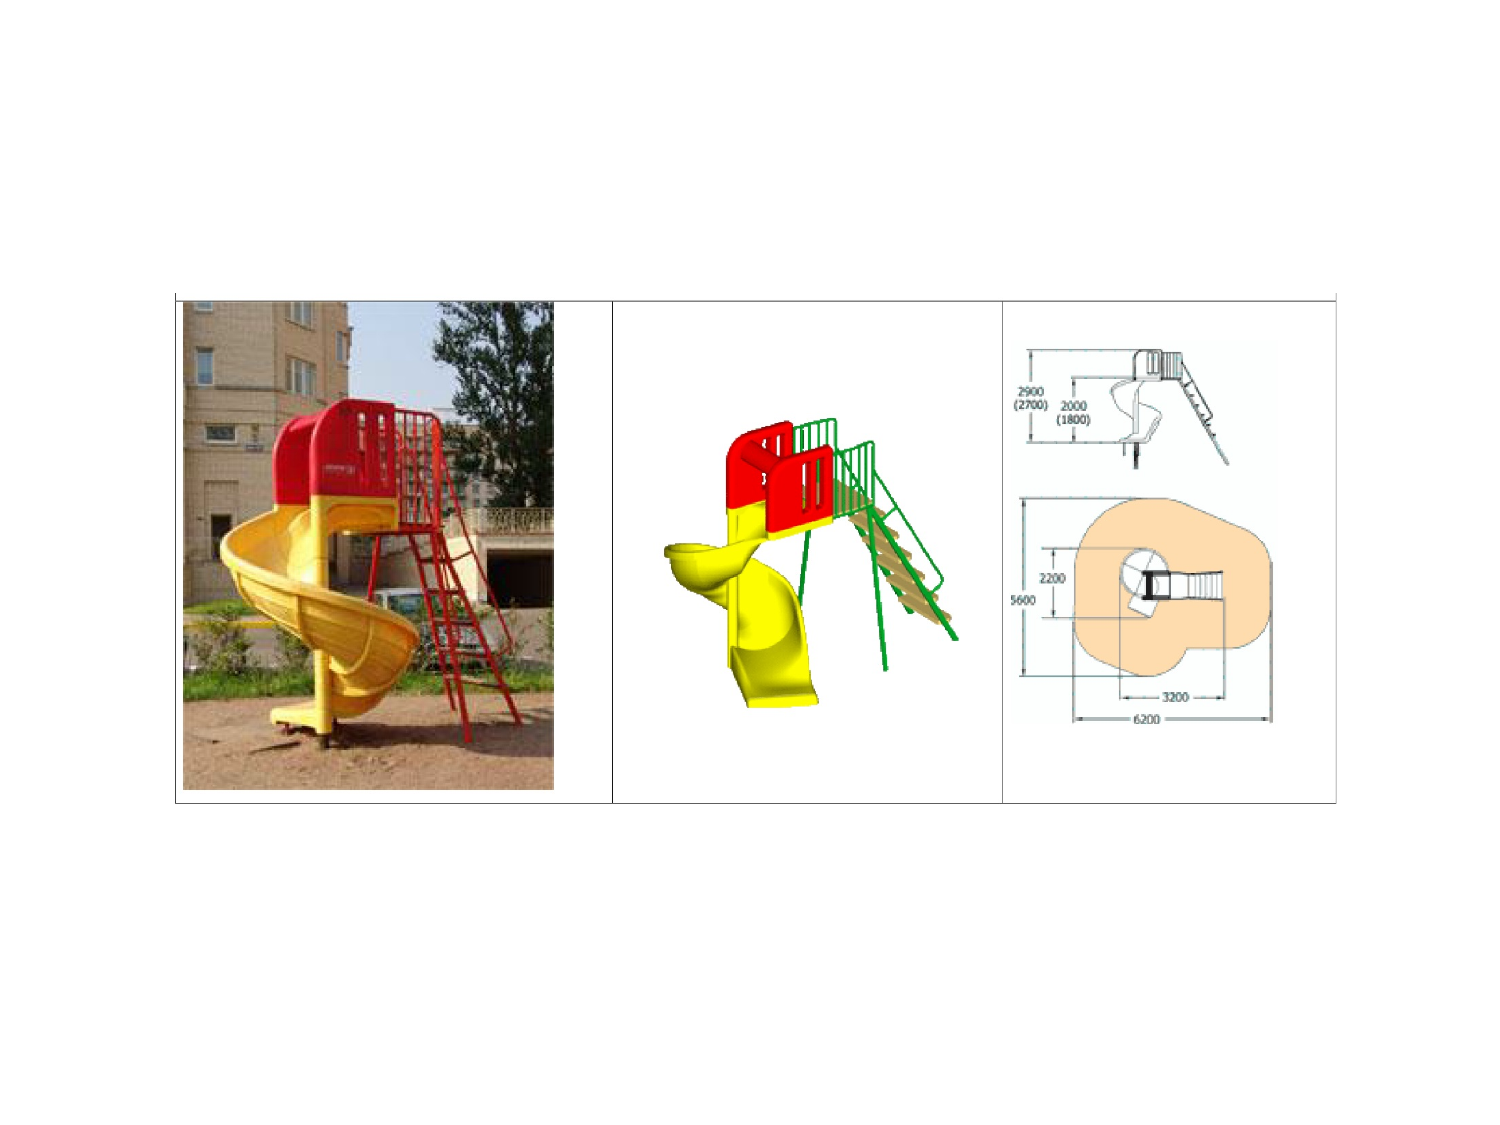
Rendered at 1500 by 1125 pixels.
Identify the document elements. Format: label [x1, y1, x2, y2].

picture [168, 293, 1344, 824]
